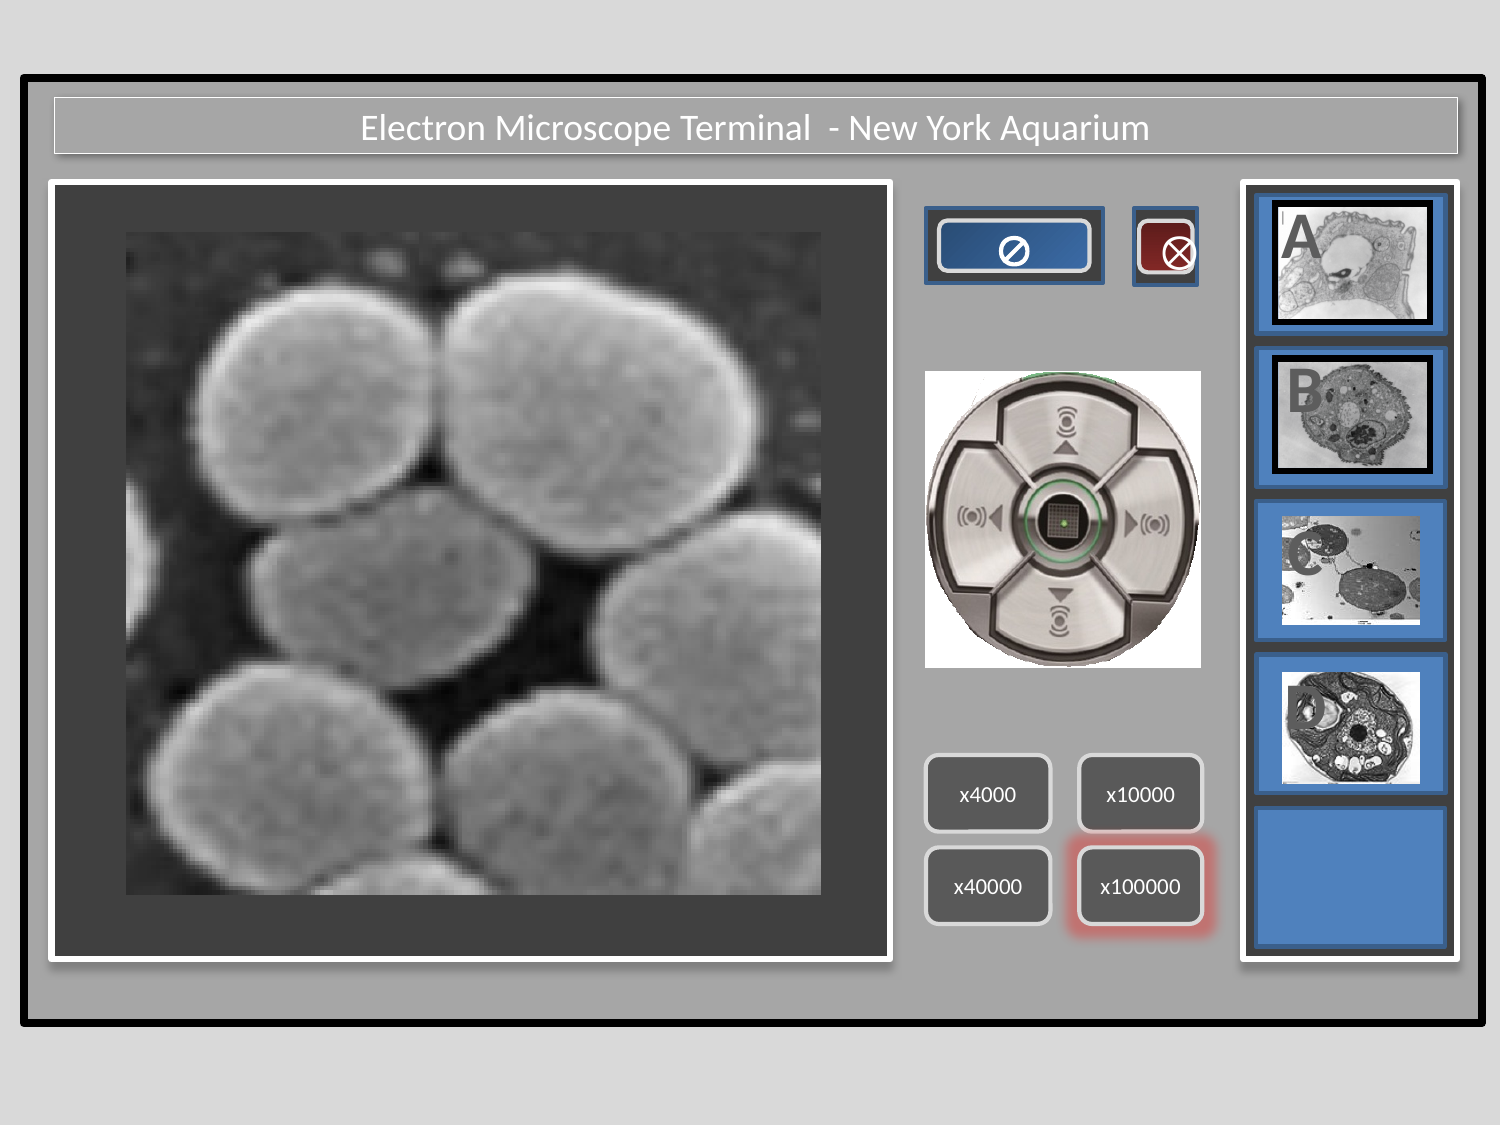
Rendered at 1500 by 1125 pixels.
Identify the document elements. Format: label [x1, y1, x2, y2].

text_box [1271, 500, 1421, 626]
text_box [23, 77, 1482, 1024]
text_box [1270, 337, 1427, 469]
picture [125, 232, 822, 895]
text_box [1273, 798, 1427, 935]
text_box [1265, 184, 1427, 320]
text_box [1268, 655, 1421, 784]
